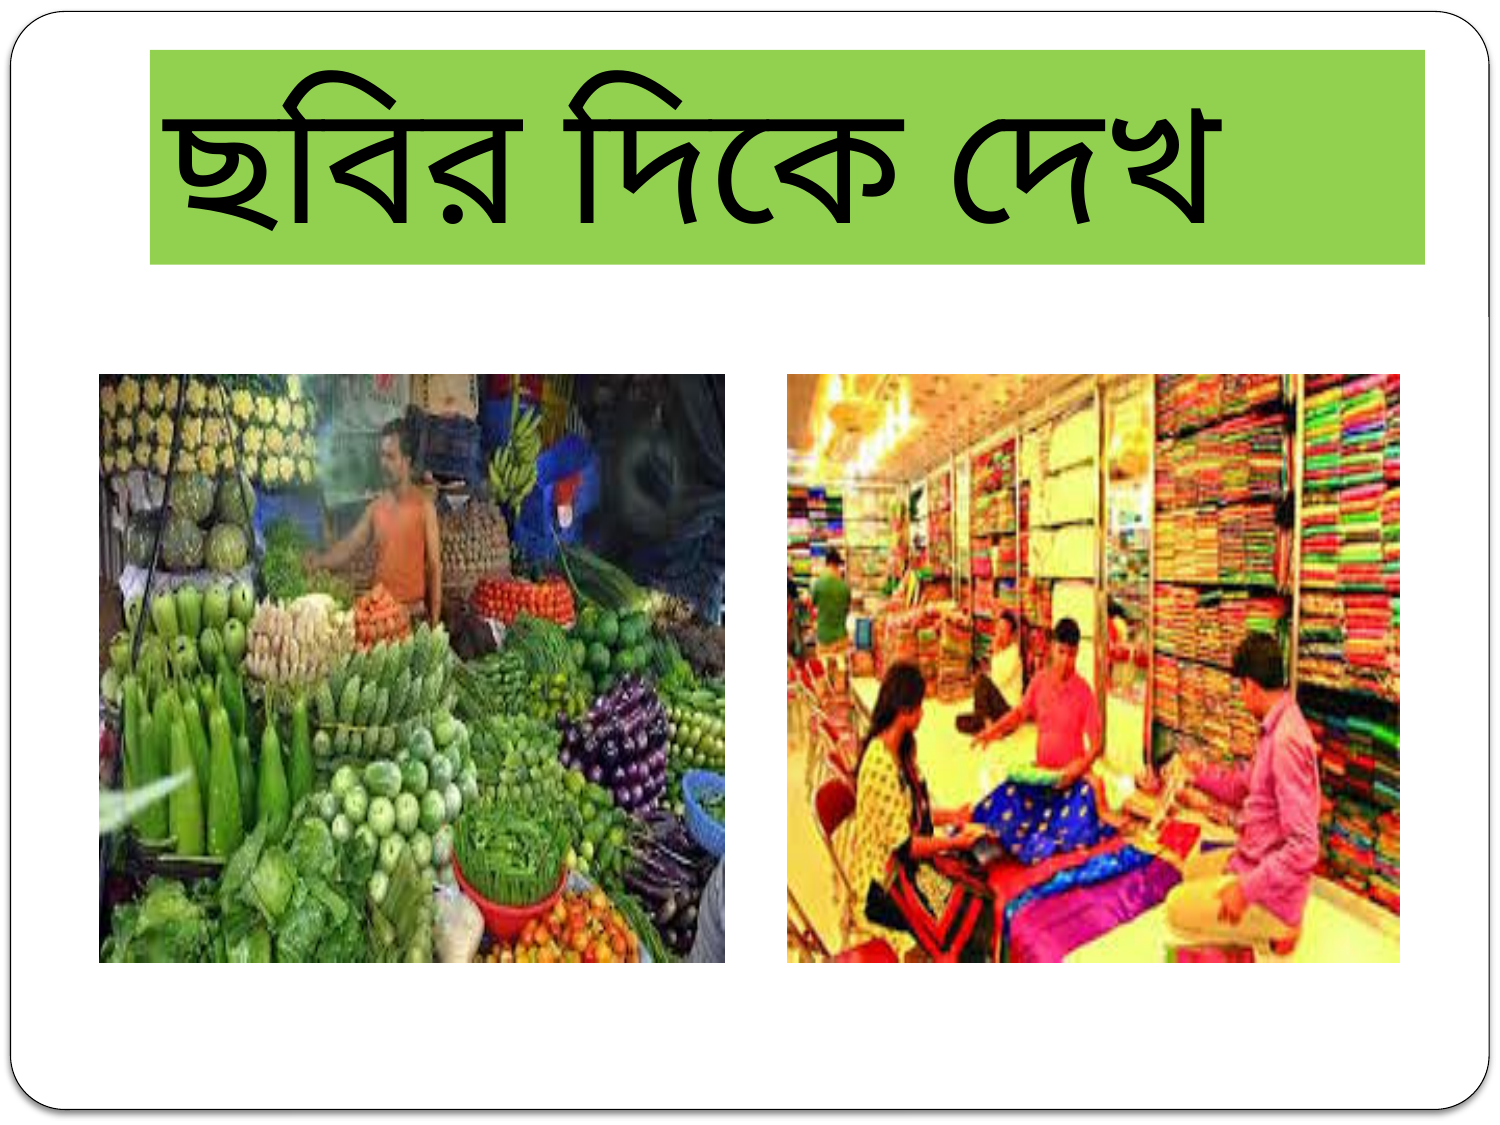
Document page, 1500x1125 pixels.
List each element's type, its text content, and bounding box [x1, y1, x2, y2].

picture [99, 374, 726, 963]
picture [787, 374, 1401, 963]
text_box ছবির দিকে দেখ [149, 49, 1425, 265]
